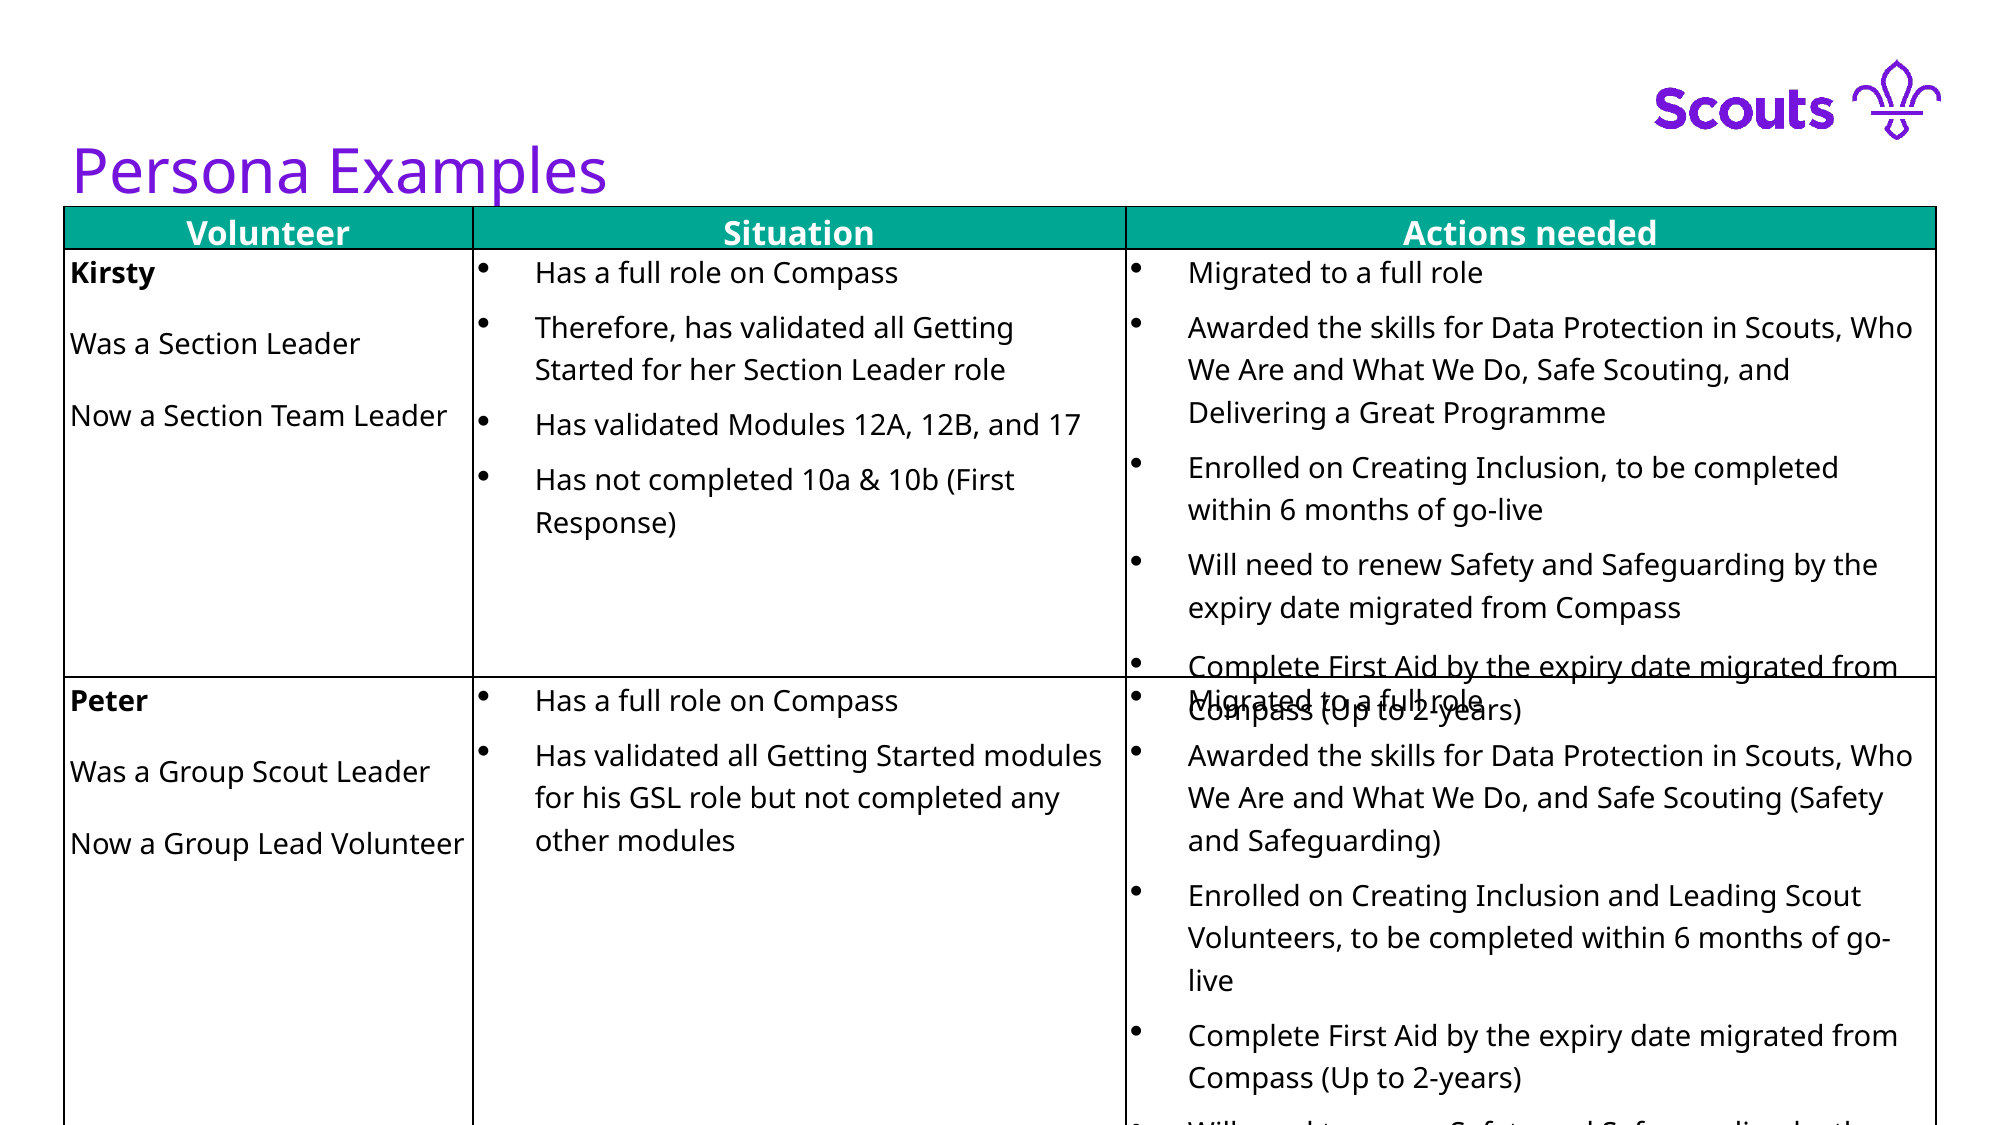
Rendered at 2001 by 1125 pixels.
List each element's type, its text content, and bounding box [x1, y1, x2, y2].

text_box Persona Examples [71, 130, 852, 206]
table_header Actions needed [1127, 207, 1935, 248]
table_cell Migrated to a full role Awarded the skills for Data Protection in Scouts, Who We Are and What We Do, Safe Scouting, and Delivering a Great Programme Enrolled on Creating Inclusion, to be completed within 6 months of go-live Will need to renew Safety and Safeguarding by the expiry date migrated from Compass Complete First Aid by the expiry date migrated from Compass (Up to 2-years) [1127, 250, 1935, 676]
picture [1654, 59, 1941, 140]
table_header Volunteer [65, 207, 472, 248]
table_cell Has a full role on Compass Therefore, has validated all Getting Started for her Section Leader role Has validated Modules 12A, 12B, and 17 Has not completed 10a & 10b (First Response) [474, 250, 1125, 676]
table_header Situation [474, 207, 1125, 248]
table_cell Peter Was a Group Scout Leader Now a Group Lead Volunteer [65, 678, 472, 1125]
table_cell Migrated to a full role Awarded the skills for Data Protection in Scouts, Who We Are and What We Do, and Safe Scouting (Safety and Safeguarding) Enrolled on Creating Inclusion and Leading Scout Volunteers, to be completed within 6 months of go-live Complete First Aid by the expiry date migrated from Compass (Up to 2-years) Will need to renew Safety and Safeguarding by the expiry date migrated from Compass [1127, 678, 1935, 1125]
table_cell Has a full role on Compass Has validated all Getting Started modules for his GSL role but not completed any other modules [474, 678, 1125, 1125]
table_cell Kirsty Was a Section Leader Now a Section Team Leader [65, 250, 472, 676]
